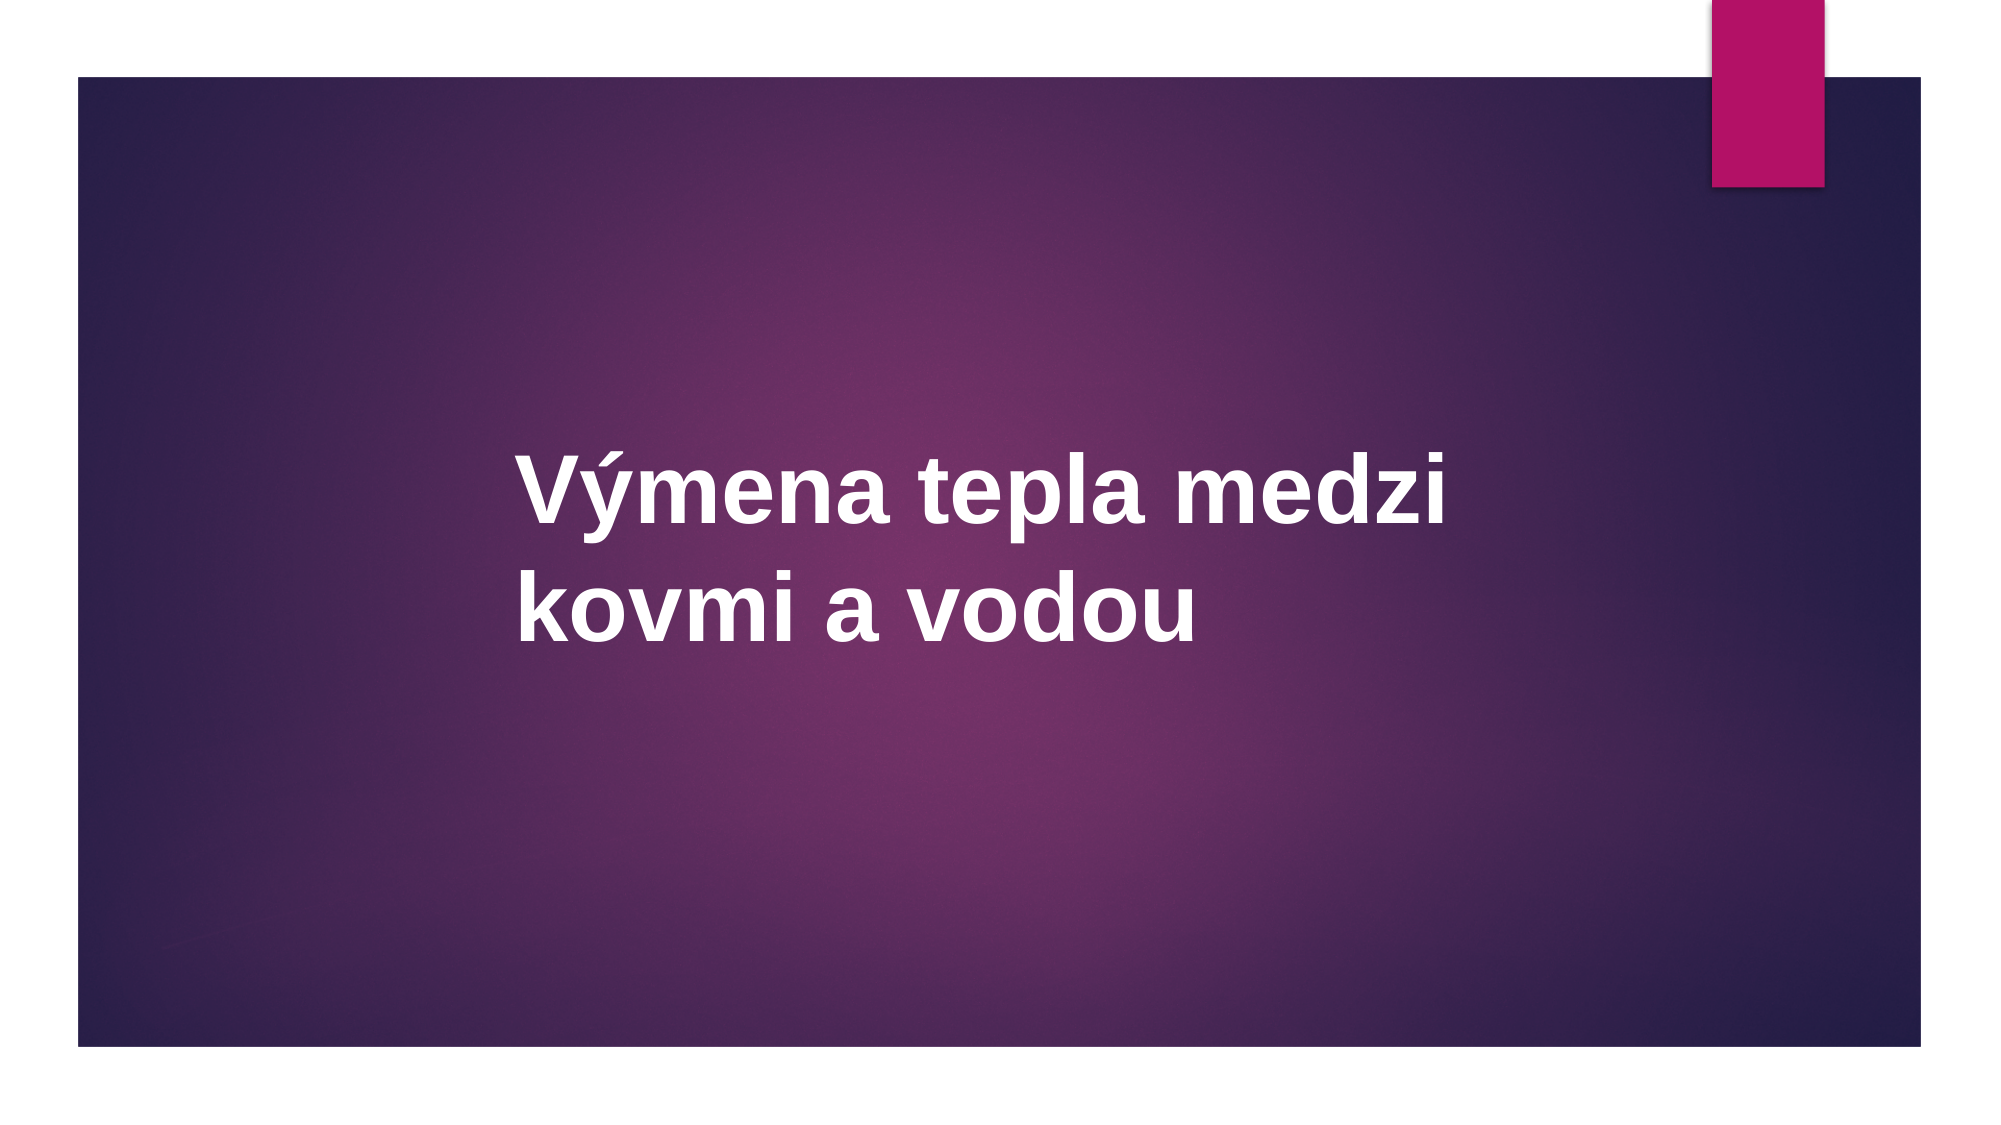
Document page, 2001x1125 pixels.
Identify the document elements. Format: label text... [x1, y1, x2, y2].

title Výmena tepla medzi kovmi a vodou [499, 335, 1502, 669]
